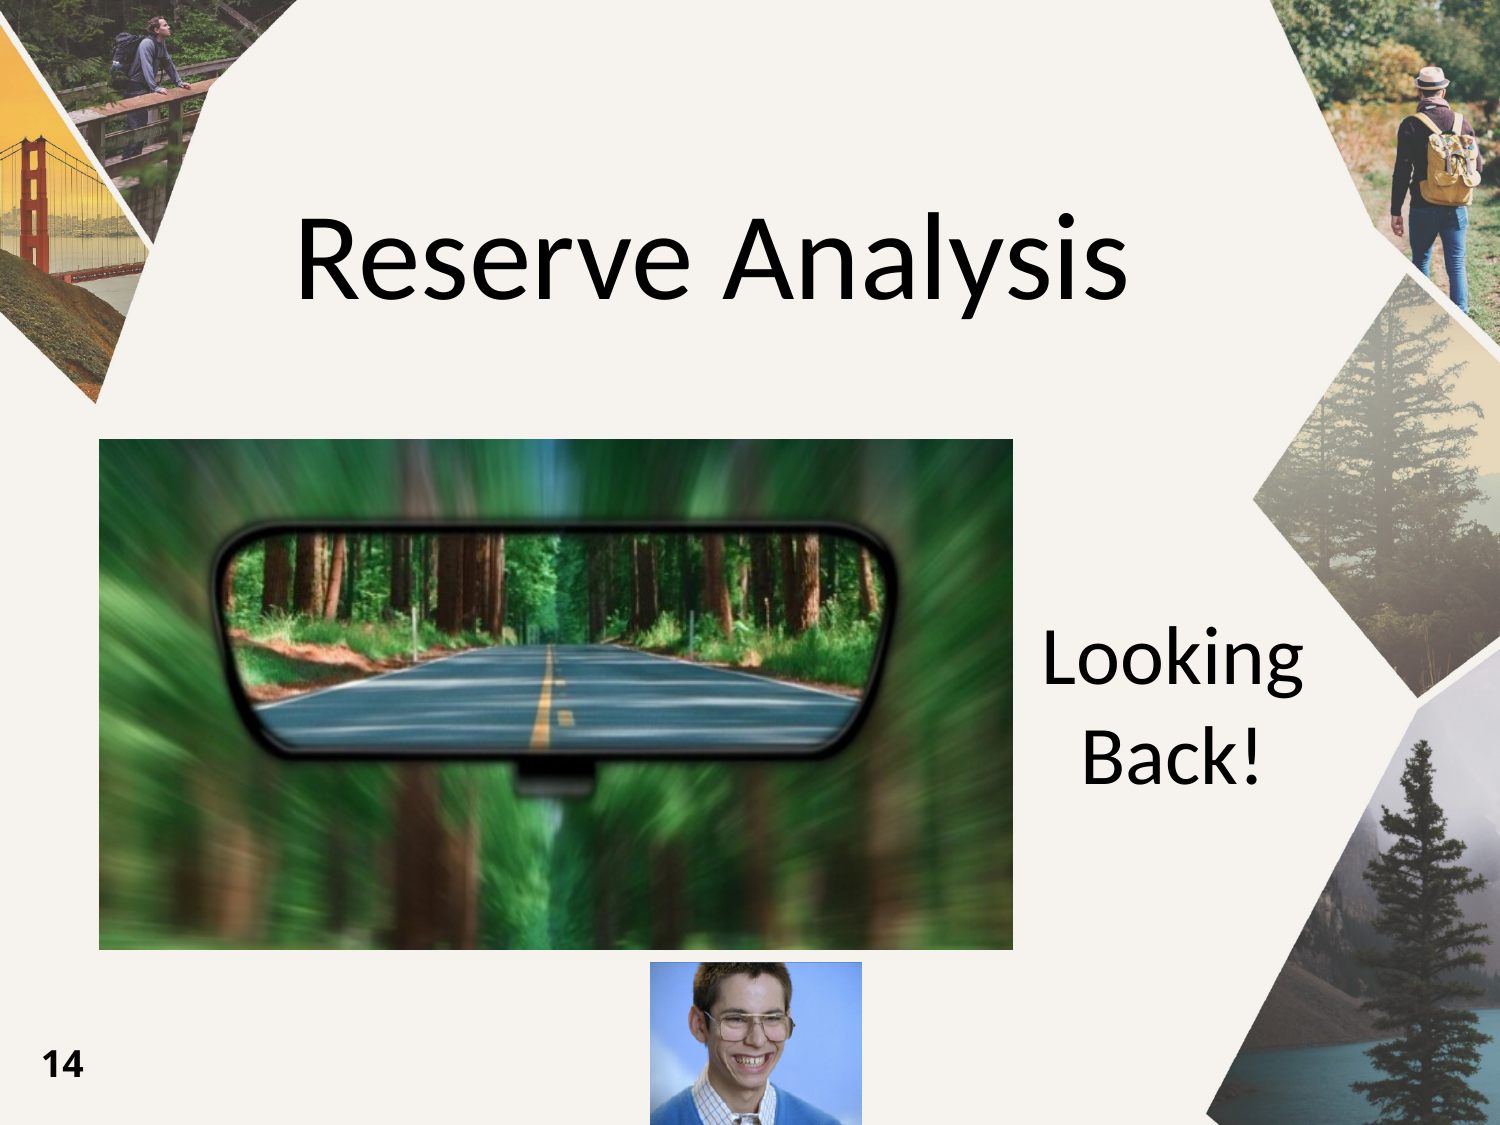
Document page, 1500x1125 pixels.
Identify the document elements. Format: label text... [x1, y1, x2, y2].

text_box Reserve Analysis [74, 183, 1350, 425]
text_box Looking Back! [1013, 588, 1338, 801]
picture [0, 0, 1500, 1125]
text_box 14 [24, 1025, 100, 1106]
